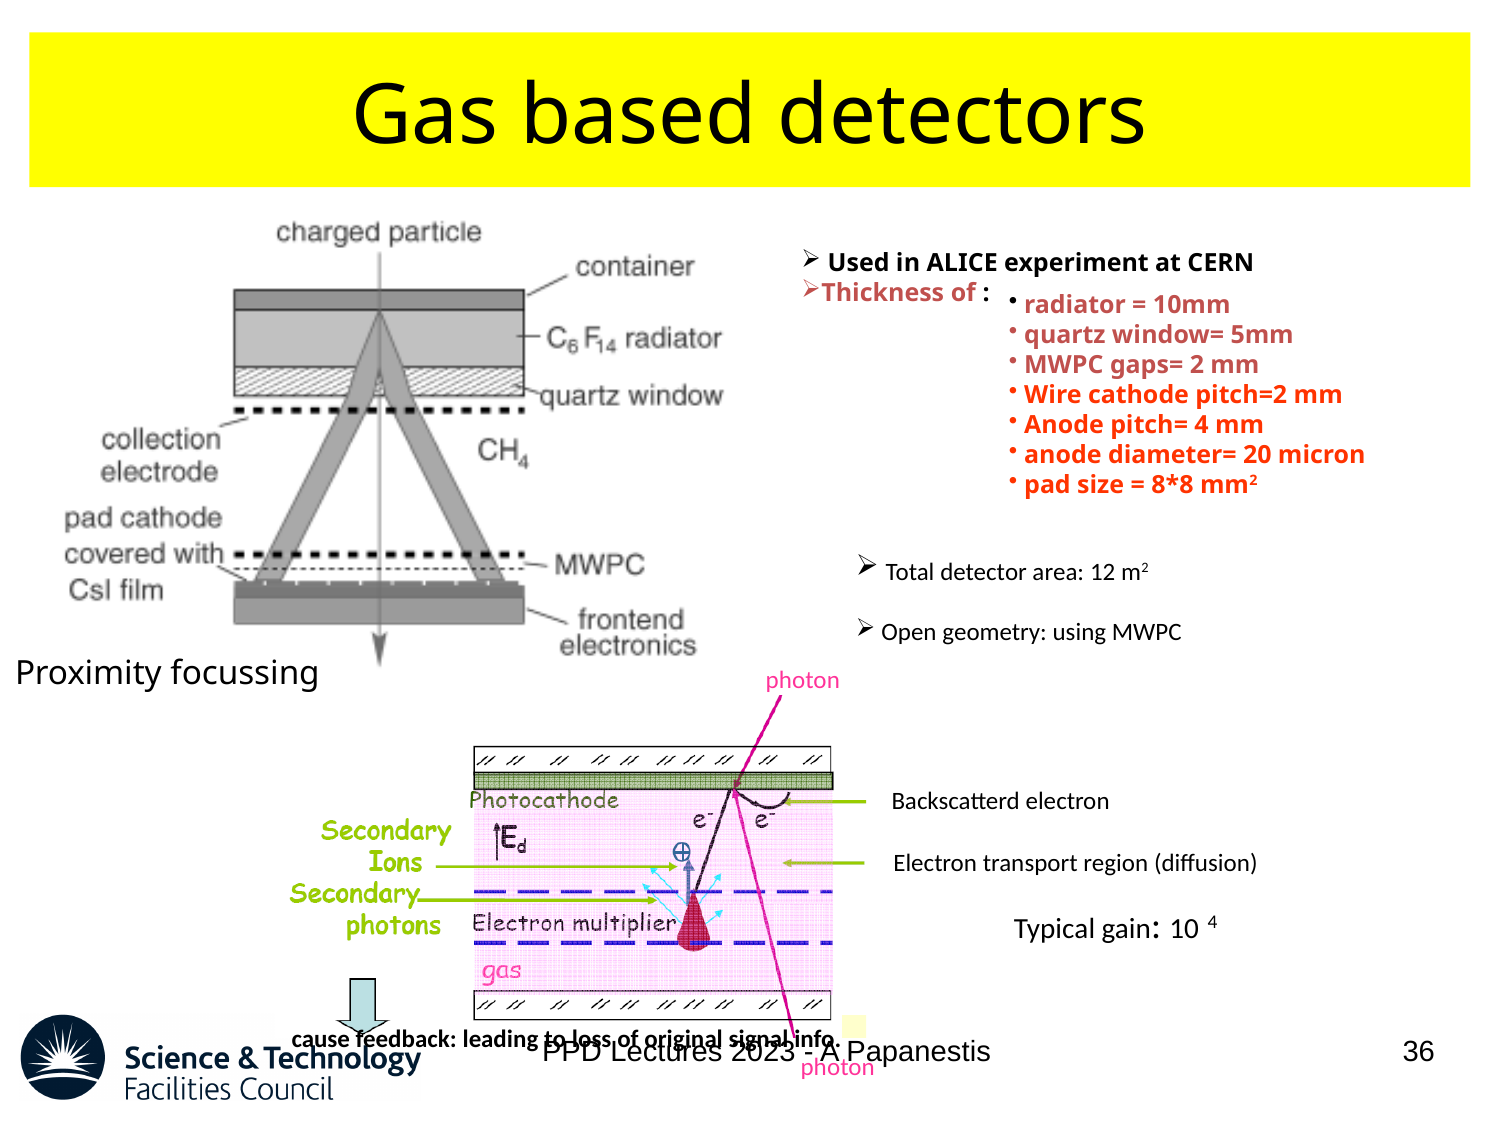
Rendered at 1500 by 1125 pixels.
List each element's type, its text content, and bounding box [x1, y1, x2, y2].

picture [24, 193, 751, 687]
text_box Total detector area: 12 m2 Open geometry: using MWPC [841, 543, 1198, 654]
text_box Used in ALICE experiment at CERN Thickness of : [786, 239, 1270, 314]
footer PPD Lectures 2023 - A Papanestis [512, 1024, 1022, 1101]
picture [19, 695, 867, 1101]
text_box Typical gain: 10 4 [999, 893, 1233, 954]
text_box Proximity focussing [0, 643, 271, 699]
text_box cause feedback: leading to loss of original signal info. [276, 1046, 512, 1060]
text_box radiator = 10mm quartz window= 5mm MWPC gaps= 2 mm Wire cathode pitch=2 mm Anode pitch= 4 mm anode diameter= 20 micron pad size = 8*8 mm2 [994, 281, 1381, 506]
title Gas based detectors [29, 32, 1471, 188]
slide_number 36 [1137, 1024, 1451, 1101]
text_box photon [752, 656, 856, 693]
text_box Backscatterd electron [876, 777, 1126, 822]
text_box Electron transport region (diffusion) [878, 839, 1274, 884]
